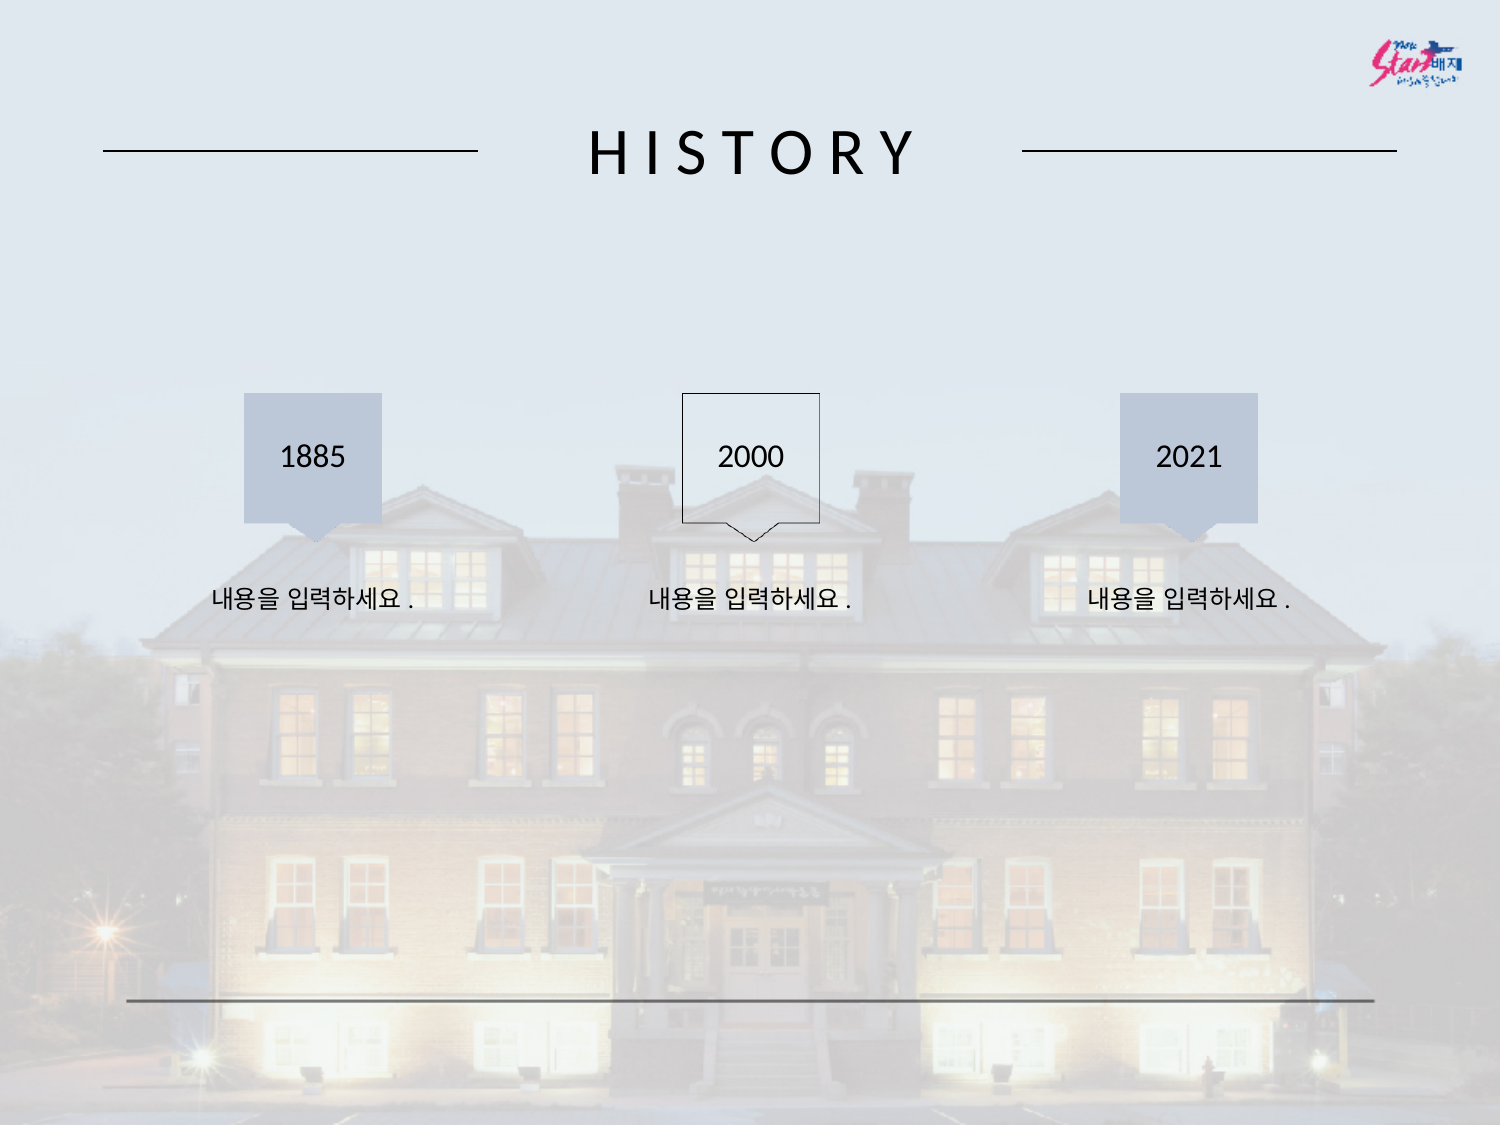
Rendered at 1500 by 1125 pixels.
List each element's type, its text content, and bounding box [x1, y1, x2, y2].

title H I S T O R Y [503, 102, 997, 205]
list 2021 [1129, 431, 1249, 505]
list 2000 [690, 431, 811, 505]
list 내용을 입력하세요. [592, 579, 907, 913]
list 내용을 입력하세요. [1032, 579, 1347, 913]
list 1885 [252, 431, 373, 505]
picture [0, 0, 1500, 1125]
list 내용을 입력하세요. [155, 579, 470, 913]
